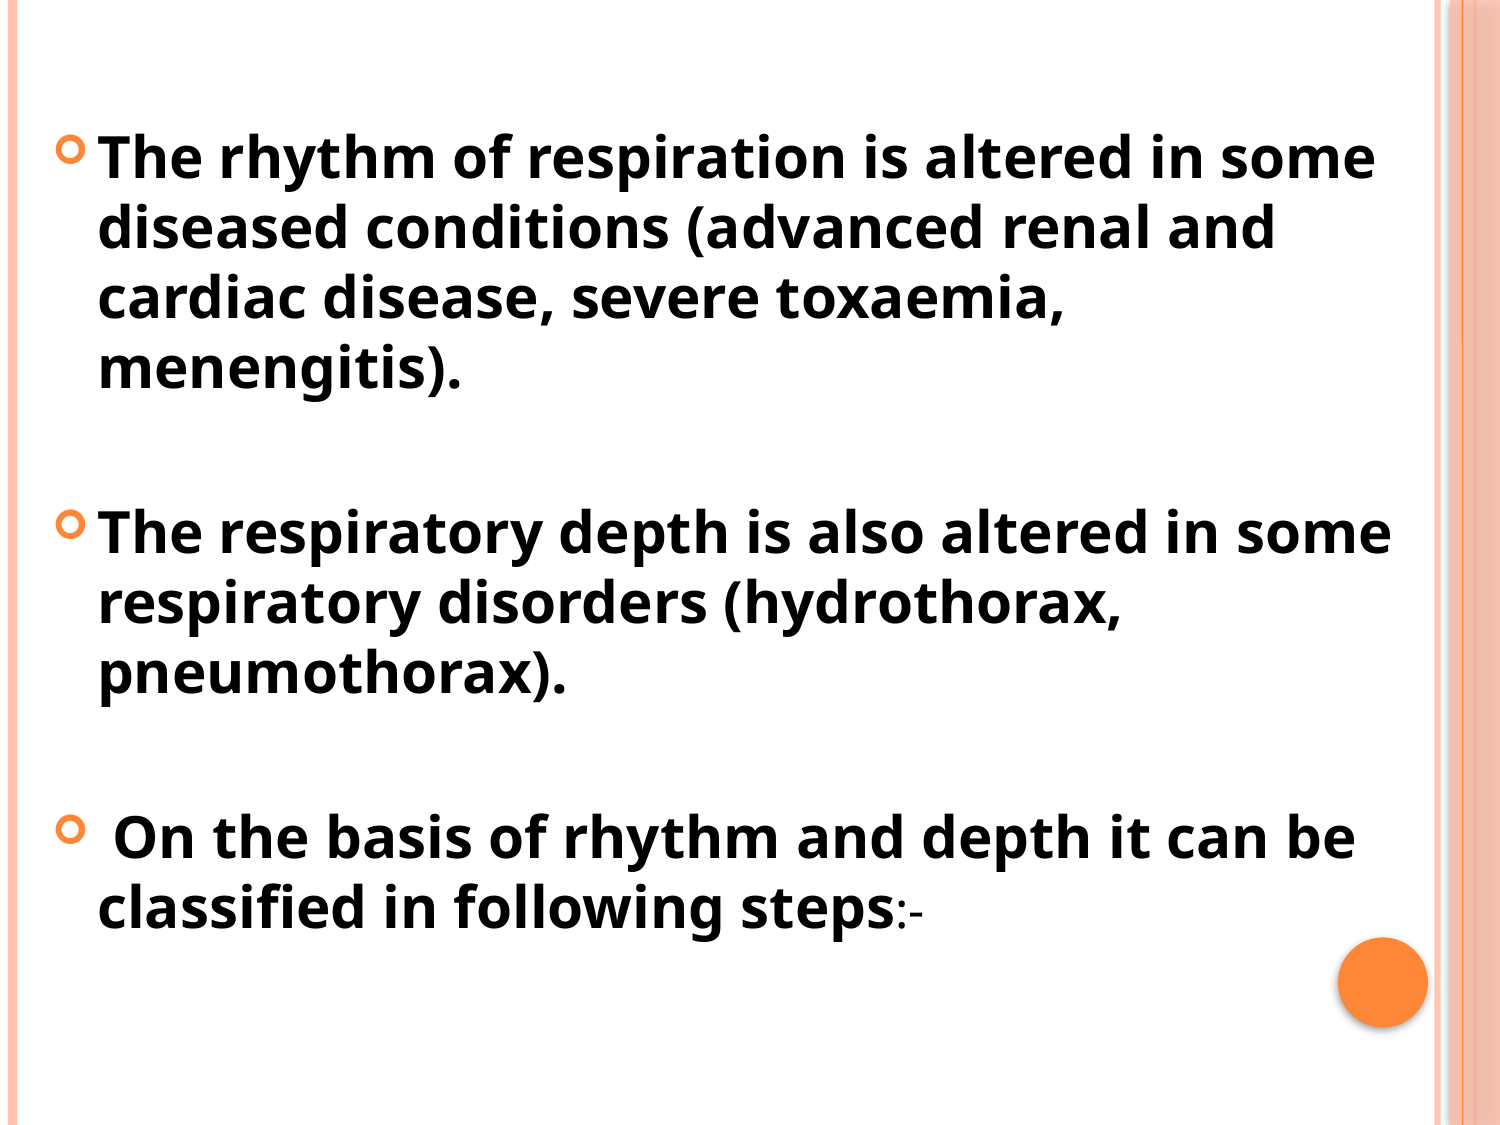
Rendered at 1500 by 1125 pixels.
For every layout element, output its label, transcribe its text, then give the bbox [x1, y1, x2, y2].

list The rhythm of respiration is altered in some diseased conditions (advanced renal and cardiac disease, severe toxaemia, menengitis). The respiratory depth is also altered in some respiratory disorders (hydrothorax, pneumothorax). On the basis of rhythm and depth it can be classified in following steps:- [37, 112, 1413, 1050]
